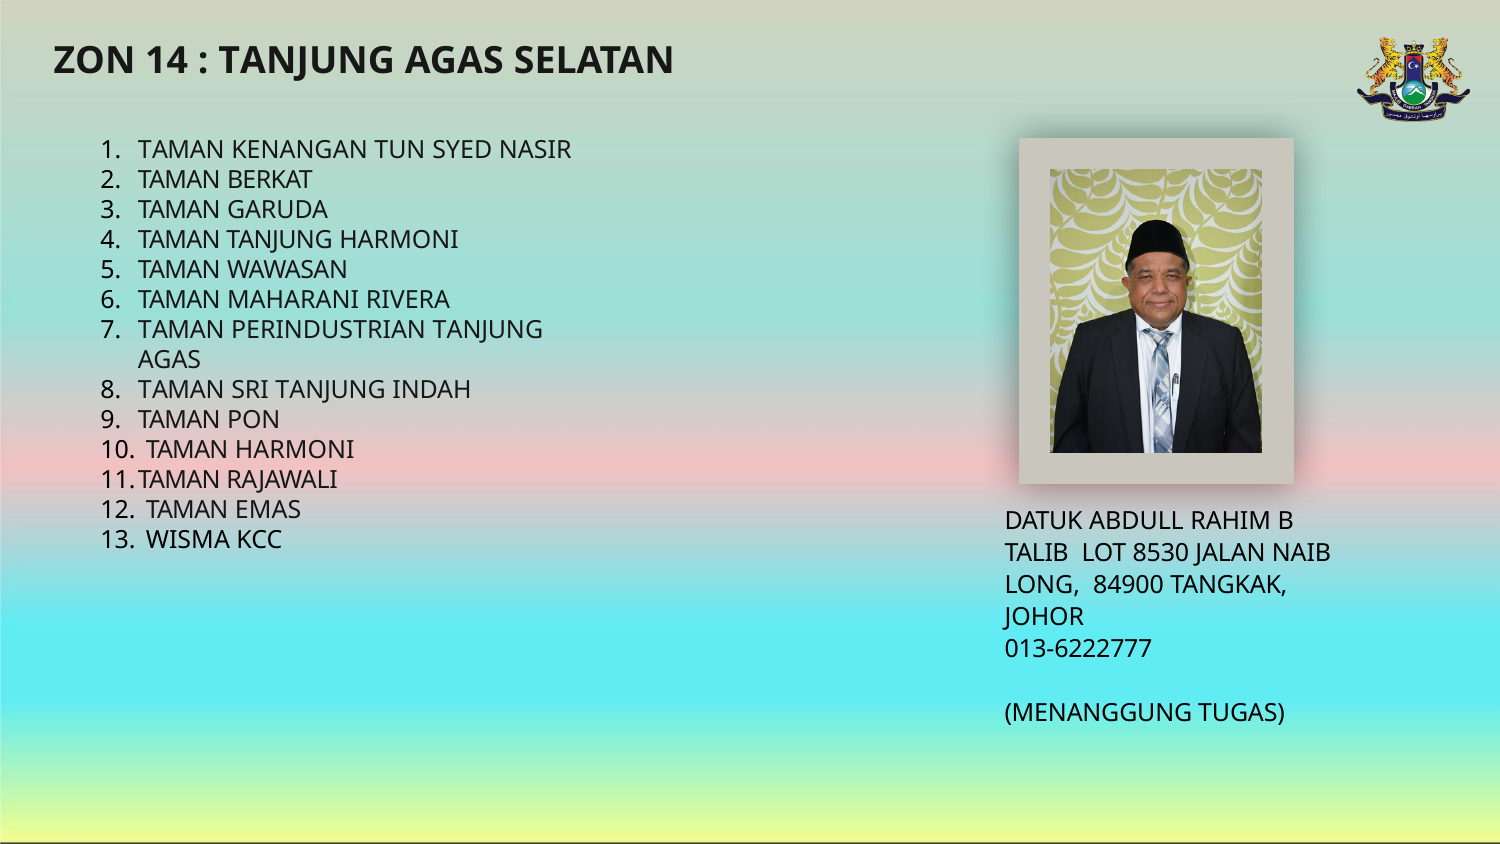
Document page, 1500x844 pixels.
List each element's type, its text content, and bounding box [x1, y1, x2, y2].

text_box TAMAN KENANGAN TUN SYED NASIR TAMAN BERKAT TAMAN GARUDA TAMAN TANJUNG HARMONI TAMAN WAWASAN TAMAN MAHARANI RIVERA TAMAN PERINDUSTRIAN TANJUNG AGAS TAMAN SRI TANJUNG INDAH TAMAN PON TAMAN HARMONI TAMAN RAJAWALI TAMAN EMAS WISMA KCC [98, 131, 590, 553]
text_box DATUK ABDULL RAHIM B TALIB LOT 8530 JALAN NAIB LONG, 84900 TANGKAK, JOHOR 013-6222777 (MENANGGUNG TUGAS) [1002, 499, 1356, 726]
picture [0, 0, 1500, 844]
title ZON 14 : TANJUNG AGAS SELATAN [51, 33, 703, 177]
